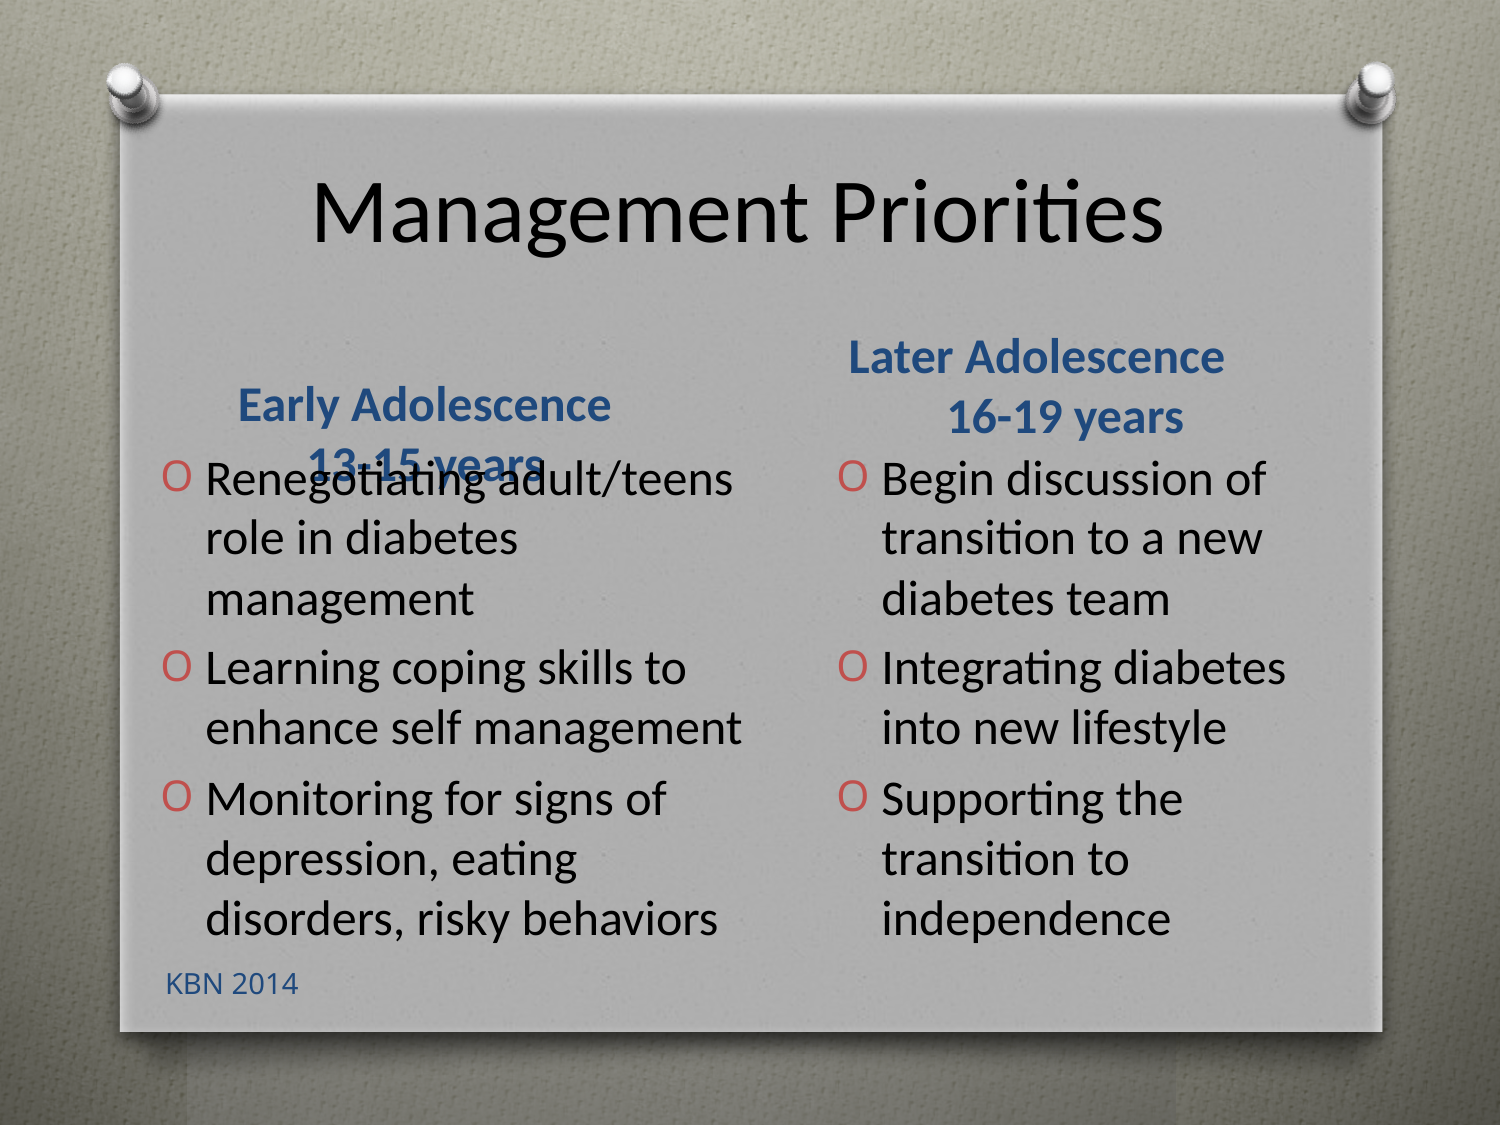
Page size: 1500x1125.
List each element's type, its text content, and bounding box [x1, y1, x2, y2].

footer KBN 2014 [150, 952, 1059, 1013]
title Management Priorities [162, 112, 1315, 300]
picture [1317, 35, 1439, 156]
picture [75, 29, 198, 153]
list Later Adolescence 16-19 years [805, 415, 1325, 521]
list Begin discussion of transition to a new diabetes team Integrating diabetes into new lifestyle Supporting the transition to independence [821, 437, 1383, 903]
list Renegotiating adult/teens role in diabetes management Learning coping skills to enhance self management Monitoring for signs of depression, eating disorders, risky behaviors [145, 437, 771, 903]
list Early Adolescence 13-15 years [200, 363, 651, 437]
